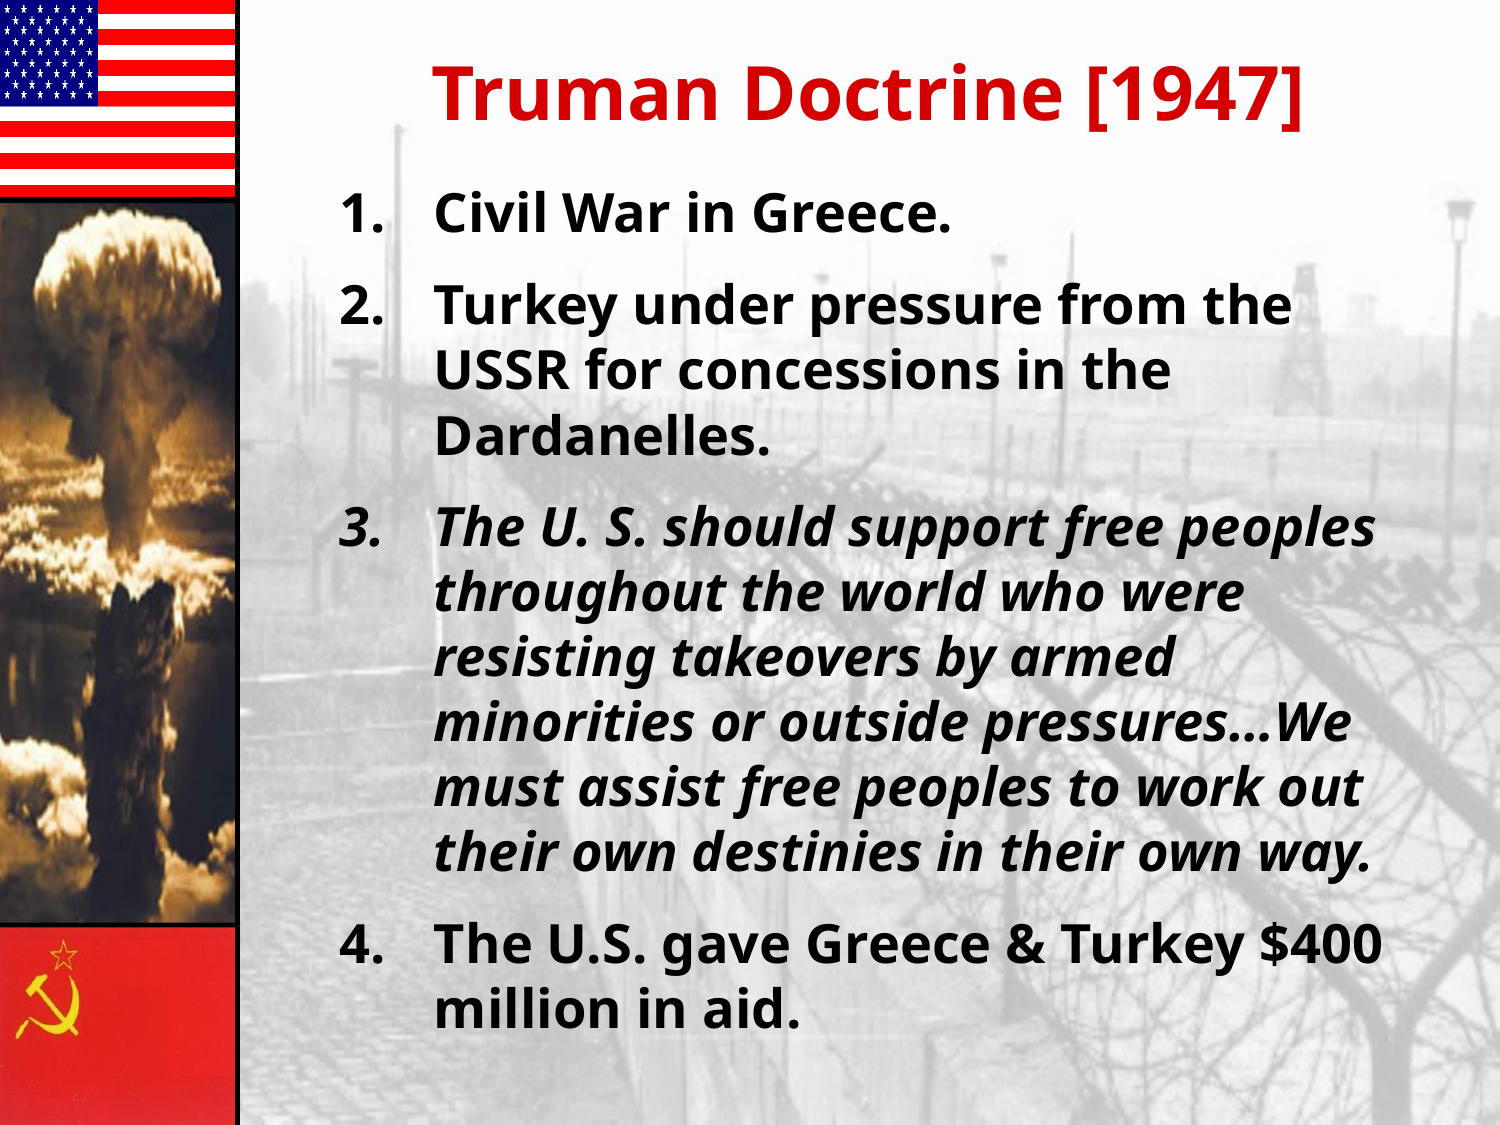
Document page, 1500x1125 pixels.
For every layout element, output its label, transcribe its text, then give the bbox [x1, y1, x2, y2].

picture [0, 0, 235, 196]
text_box Truman Doctrine [1947] [287, 37, 1450, 143]
picture [0, 204, 235, 922]
picture [0, 928, 235, 1125]
text_box Civil War in Greece. Turkey under pressure from the USSR for concessions in the Dardanelles. The U. S. should support free peoples throughout the world who were resisting takeovers by armed minorities or outside pressures…We must assist free peoples to work out their own destinies in their own way. The U.S. gave Greece & Turkey $400 million in aid. [324, 171, 1450, 1047]
